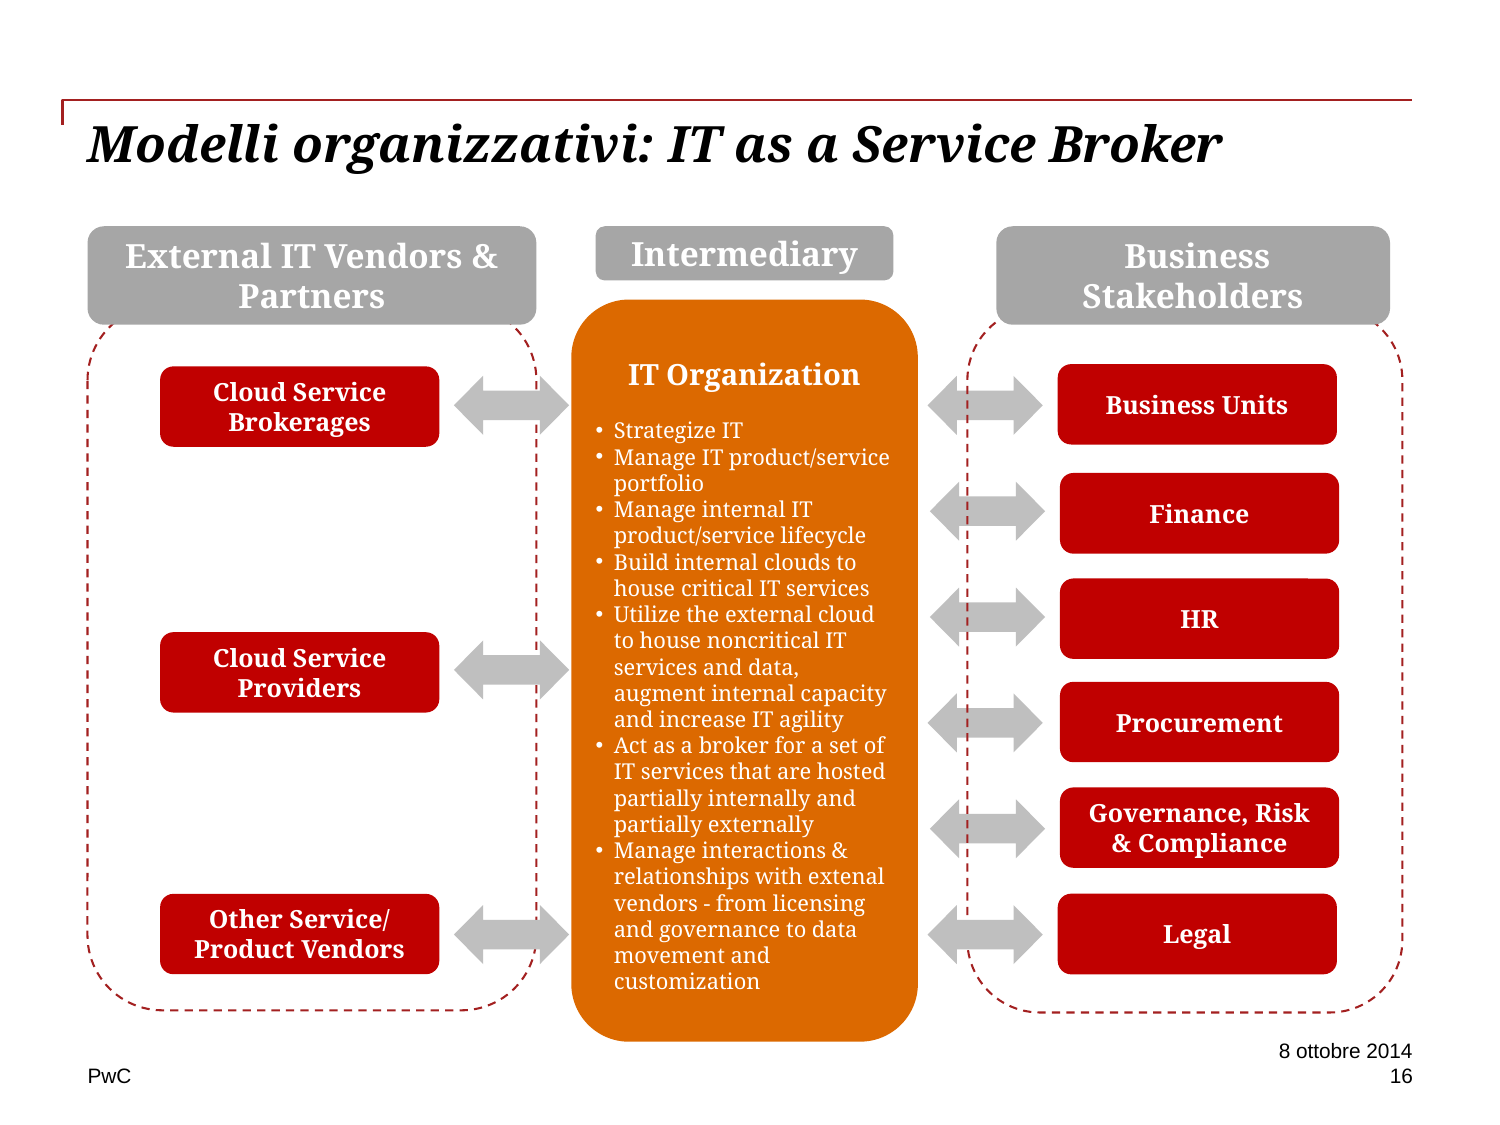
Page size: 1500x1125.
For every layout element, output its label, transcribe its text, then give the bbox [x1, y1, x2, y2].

slide_number 8 ottobre 2014 [1162, 1037, 1413, 1063]
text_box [87, 225, 1403, 1043]
slide_number 16 [1162, 1063, 1413, 1088]
title Modelli organizzativi: IT as a Service Broker [87, 112, 1413, 263]
